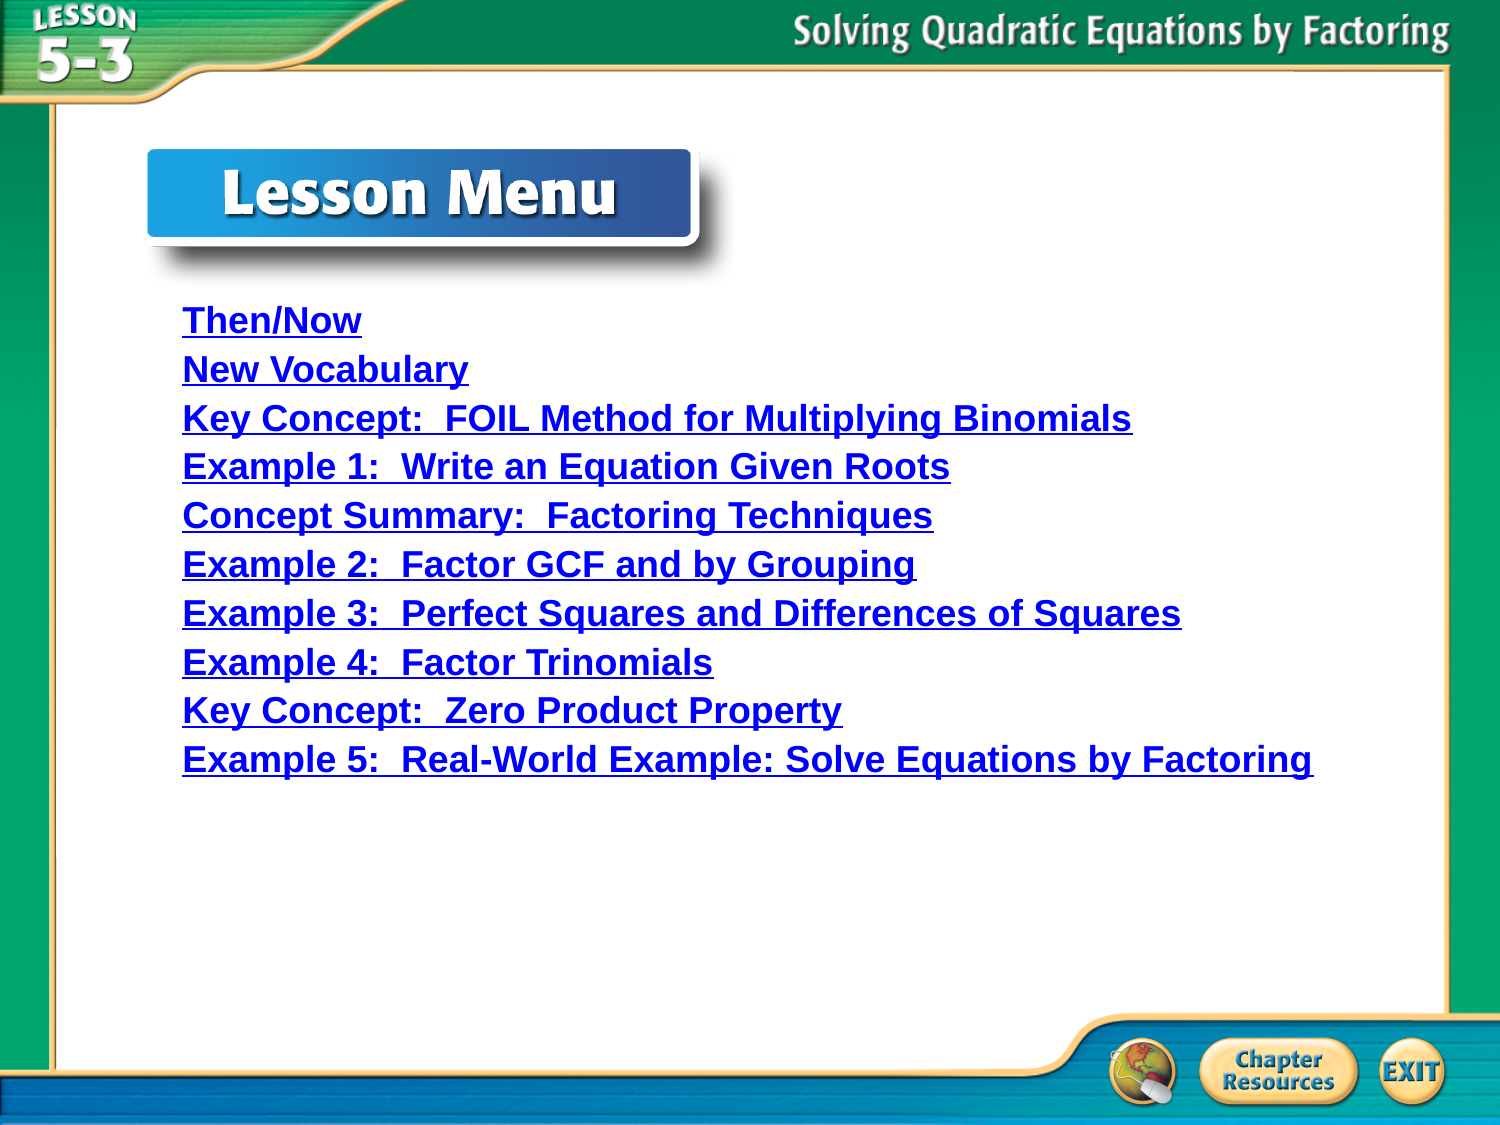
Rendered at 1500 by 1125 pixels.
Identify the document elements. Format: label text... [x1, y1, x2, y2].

picture [0, 0, 1500, 1125]
text_box Then/Now New Vocabulary Key Concept: FOIL Method for Multiplying Binomials Example 1: Write an Equation Given Roots Concept Summary: Factoring Techniques Example 2: Factor GCF and by Grouping Example 3: Perfect Squares and Differences of Squares Example 4: Factor Trinomials Key Concept: Zero Product Property Example 5: Real-World Example: Solve Equations by Factoring [174, 293, 1419, 788]
